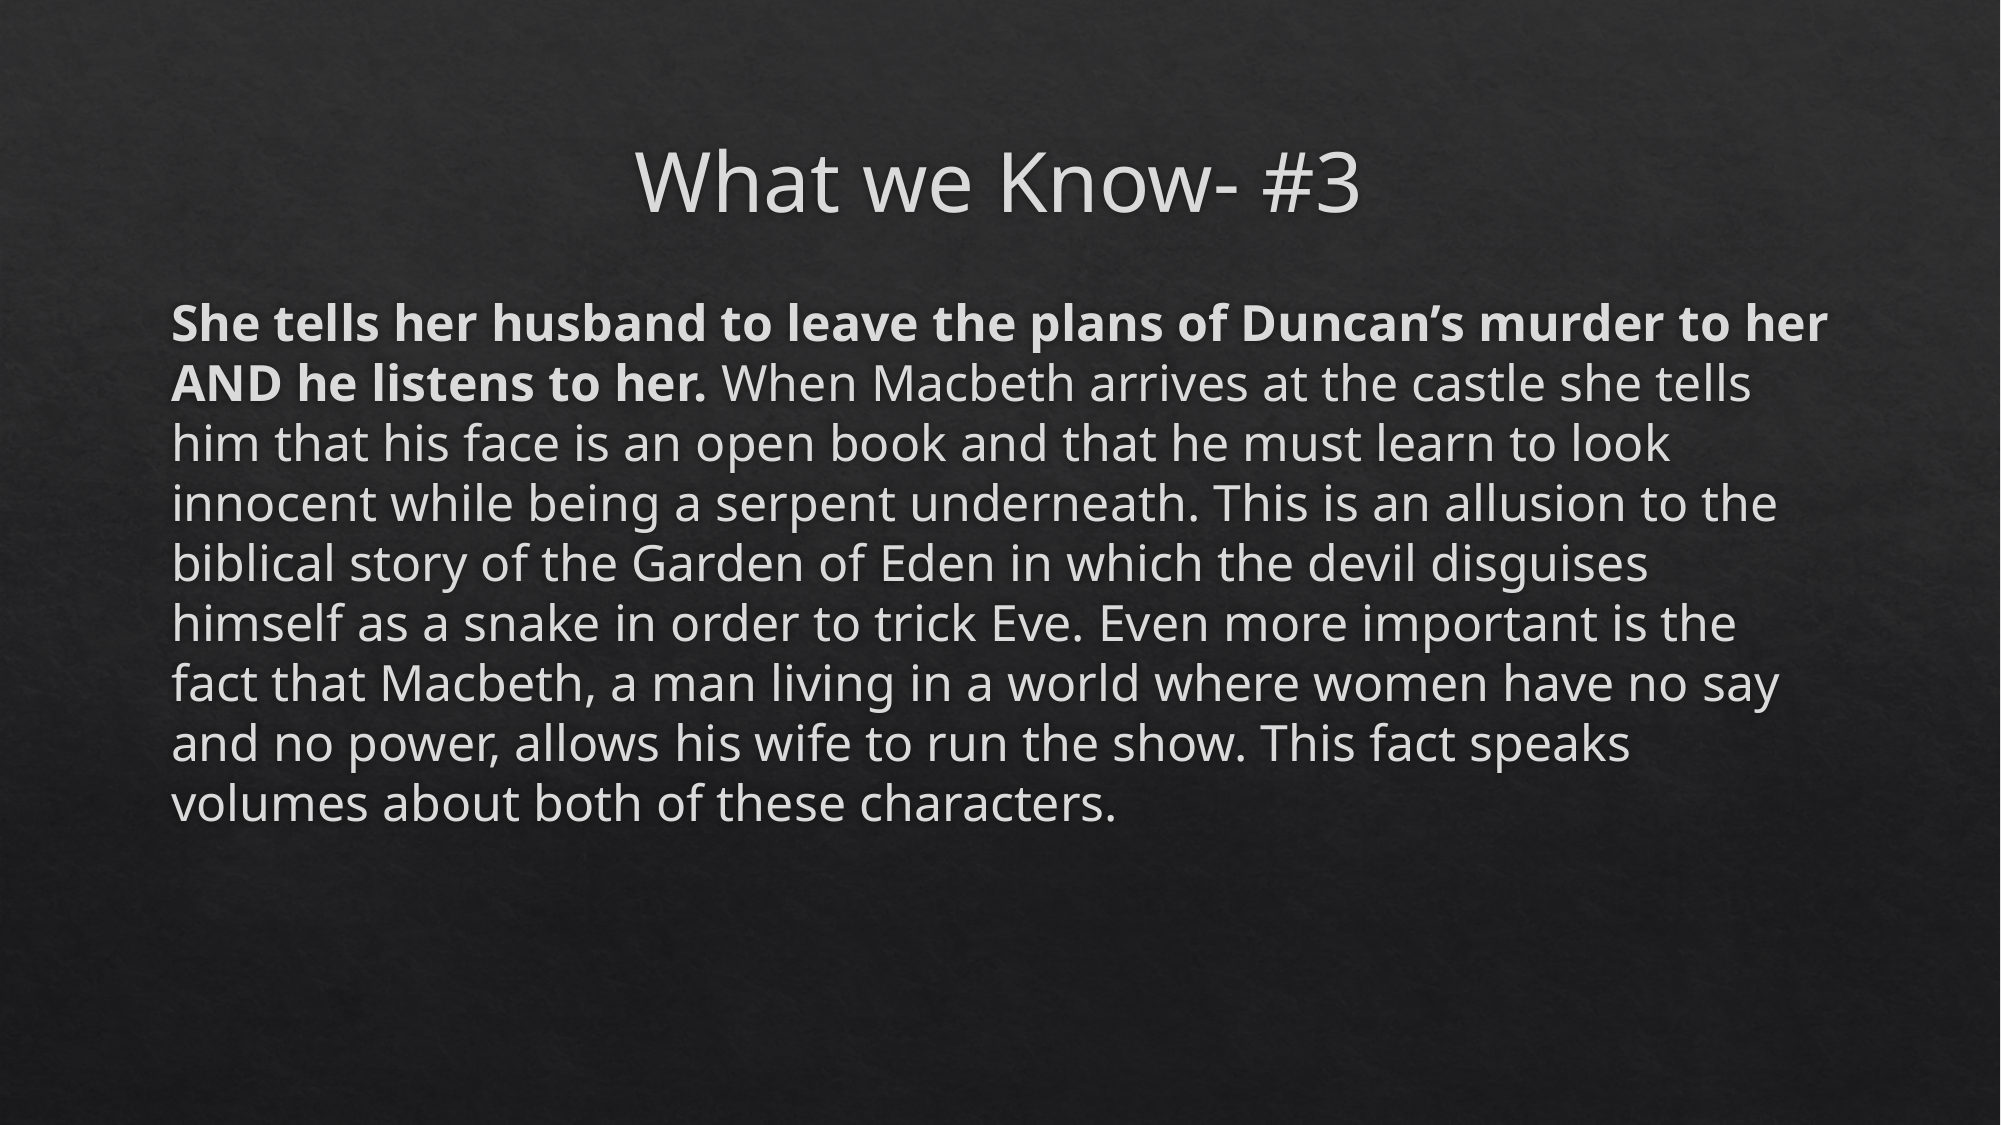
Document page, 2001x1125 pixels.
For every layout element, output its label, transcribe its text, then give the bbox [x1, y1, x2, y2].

title What we Know- #3 [149, 99, 1849, 260]
list She tells her husband to leave the plans of Duncan’s murder to her AND he listens to her. When Macbeth arrives at the castle she tells him that his face is an open book and that he must learn to look innocent while being a serpent underneath. This is an allusion to the biblical story of the Garden of Eden in which the devil disguises himself as a snake in order to trick Eve. Even more important is the fact that Macbeth, a man living in a world where women have no say and no power, allows his wife to run the show. This fact speaks volumes about both of these characters. [149, 284, 1849, 950]
